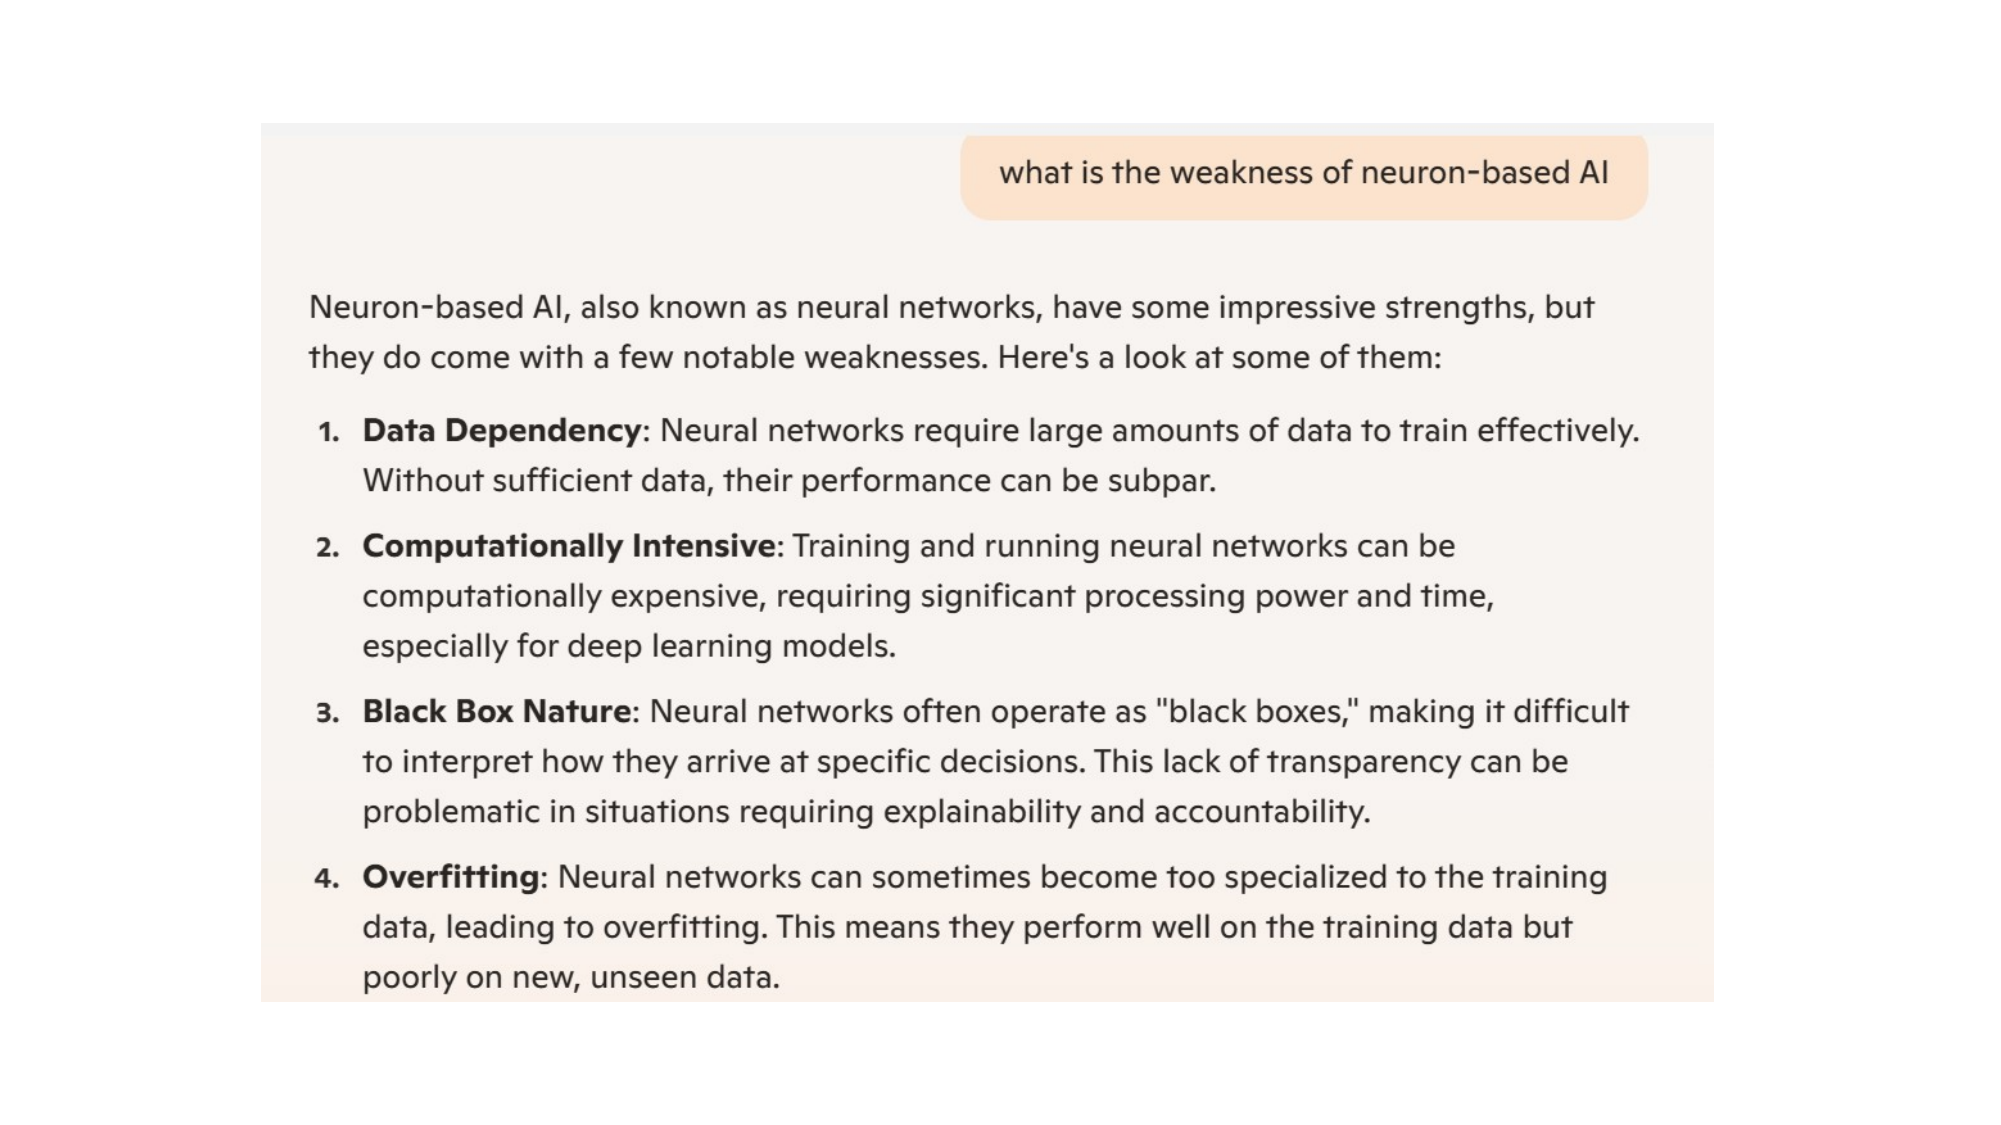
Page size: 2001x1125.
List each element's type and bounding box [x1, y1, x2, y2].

list [261, 123, 1714, 1002]
